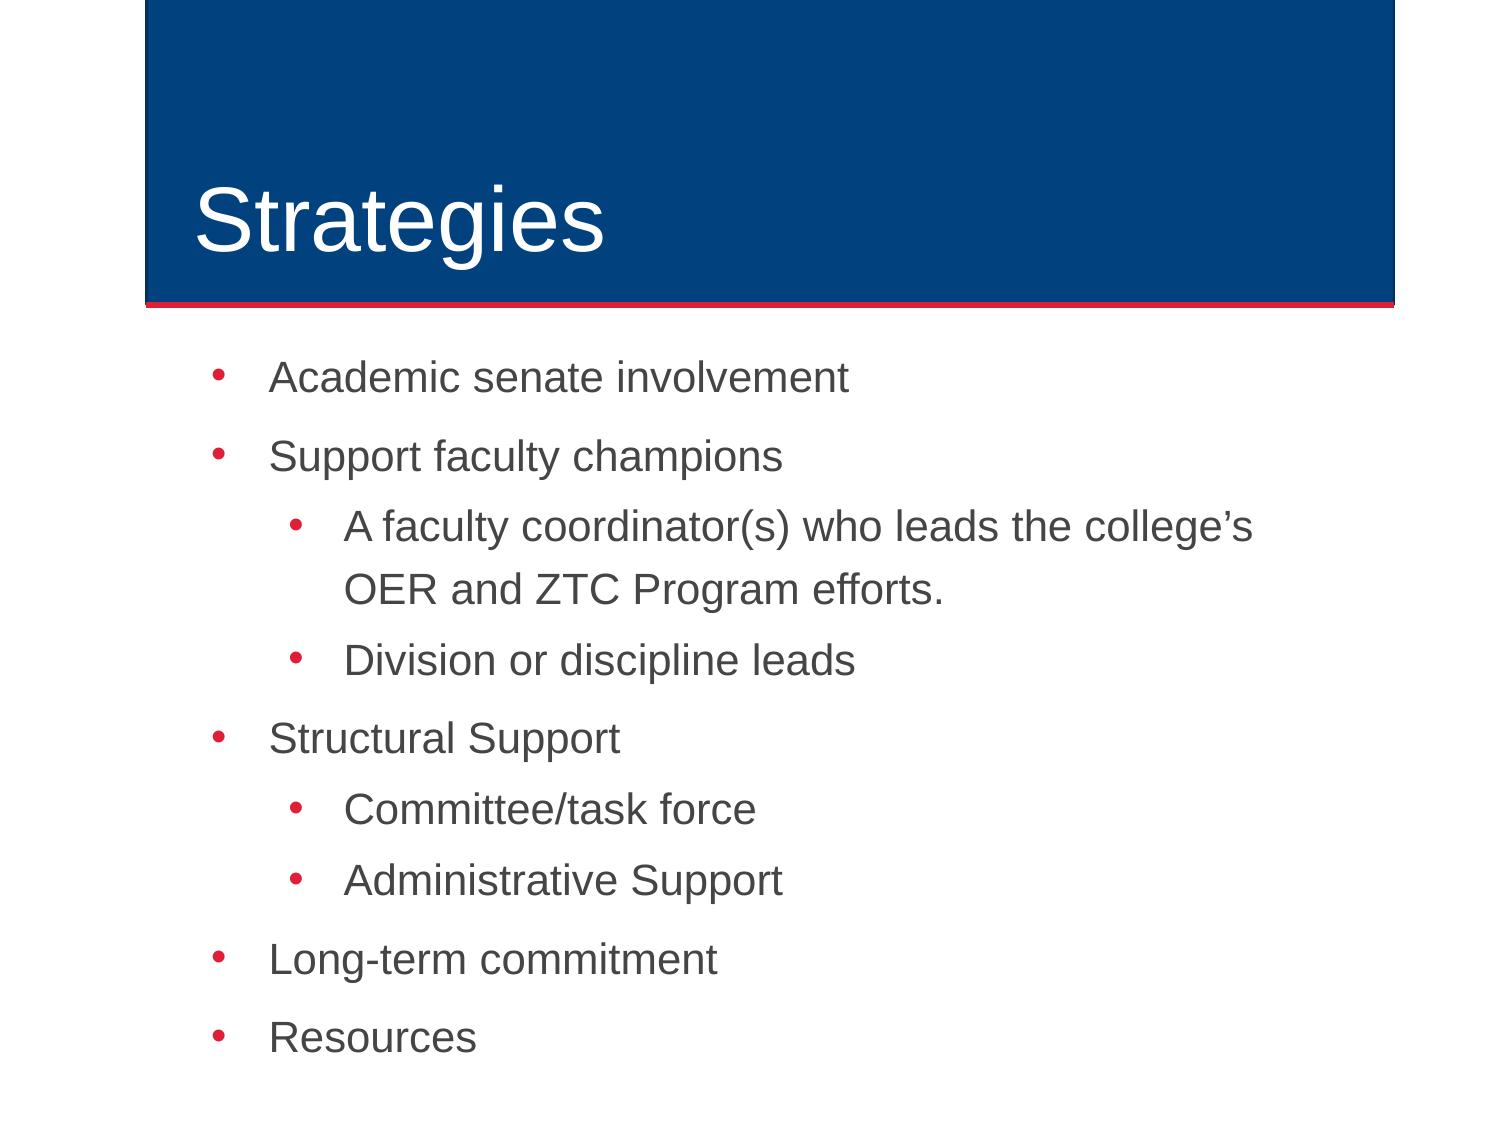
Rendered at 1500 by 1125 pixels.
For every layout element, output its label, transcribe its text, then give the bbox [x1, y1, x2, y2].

title Strategies [178, 132, 1361, 280]
list Academic senate involvement Support faculty champions A faculty coordinator(s) who leads the college’s OER and ZTC Program efforts. Division or discipline leads Structural Support Committee/task force Administrative Support Long-term commitment Resources [178, 330, 1361, 1081]
